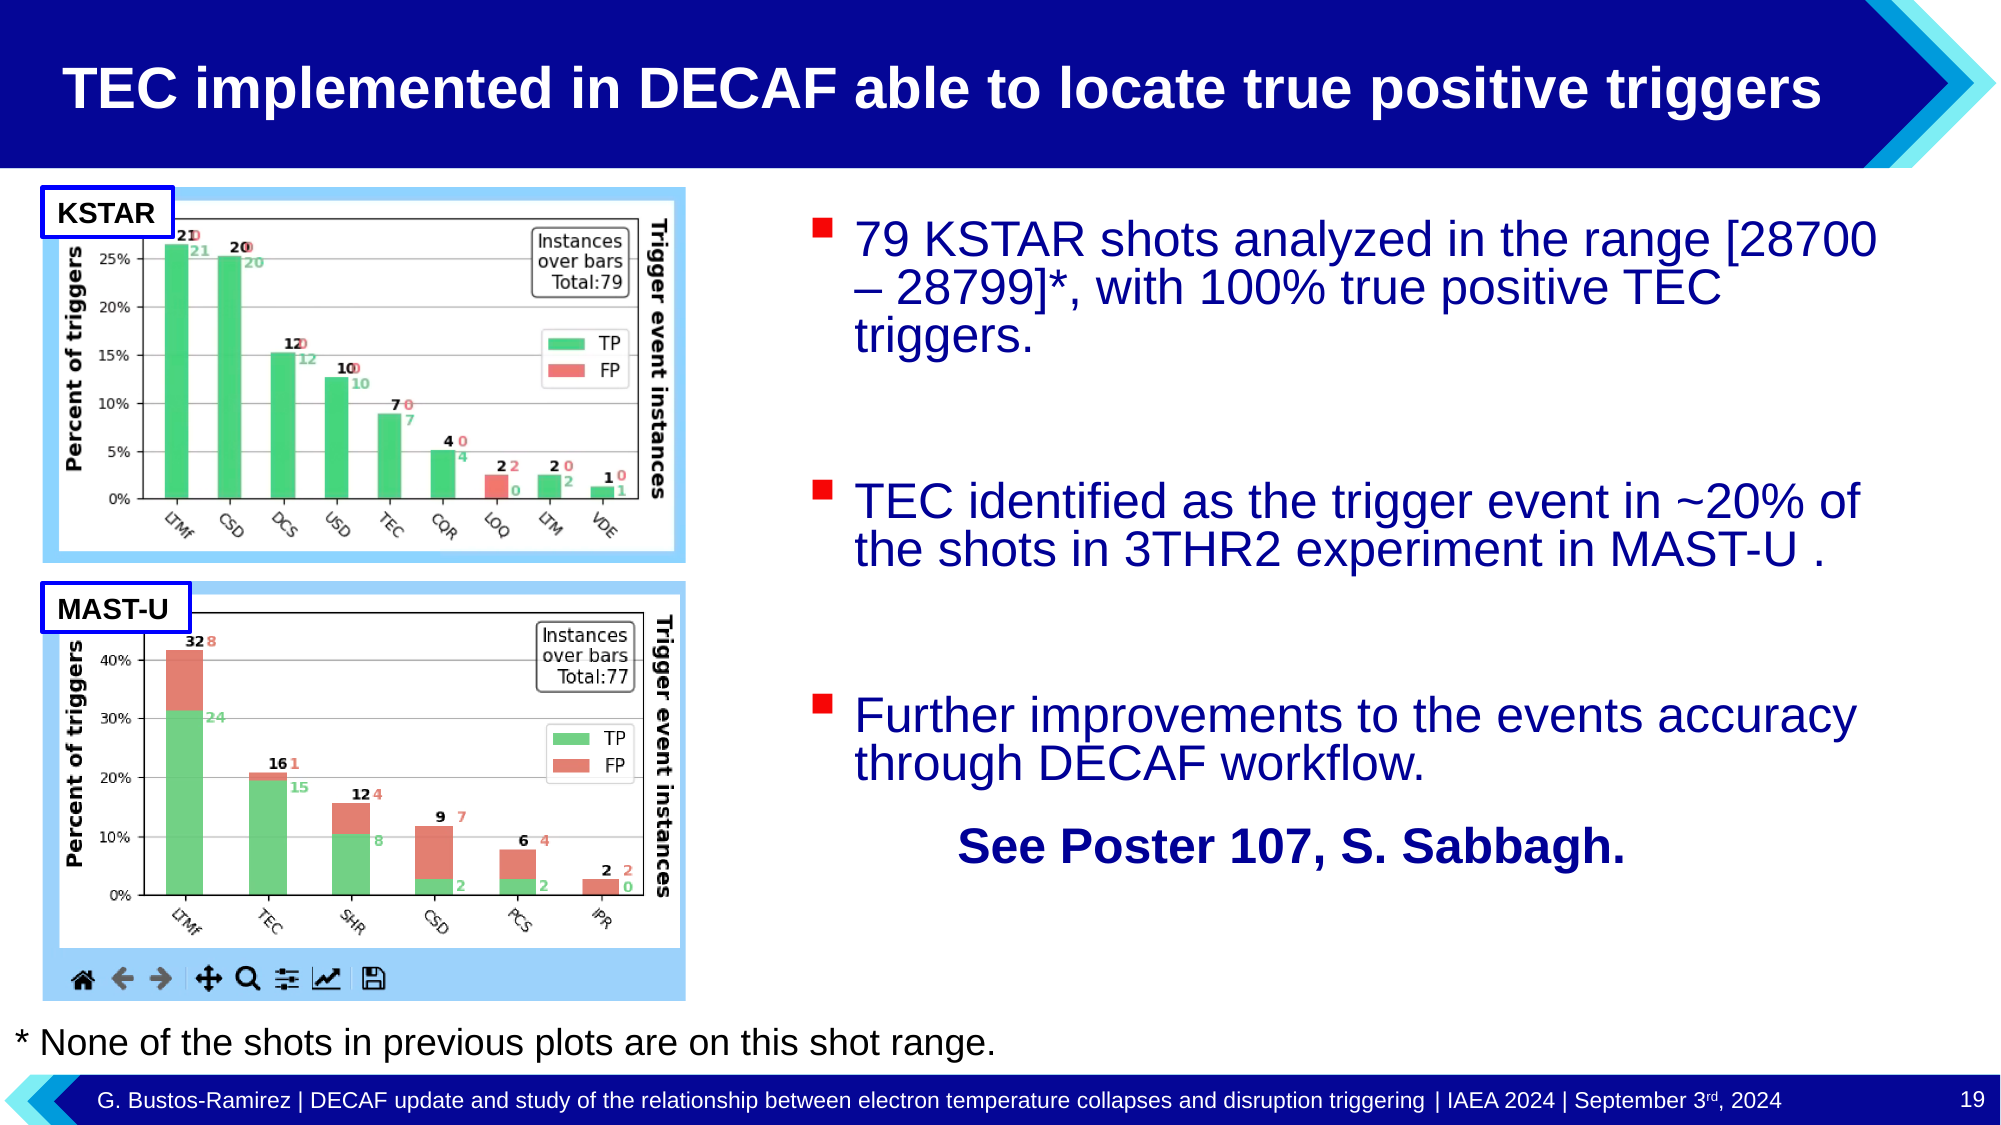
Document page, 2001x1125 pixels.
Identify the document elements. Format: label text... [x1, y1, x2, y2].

text_box * None of the shots in previous plots are on this shot range. [0, 1019, 1355, 1113]
picture [42, 187, 686, 563]
picture [42, 581, 686, 1001]
title TEC implemented in DECAF able to locate true positive triggers [22, 0, 1865, 171]
text_box [42, 941, 1744, 1120]
list 79 KSTAR shots analyzed in the range [28700 – 28799]*, with 100% true positive TEC triggers. TEC identified as the trigger event in ~20% of the shots in 3THR2 experiment in MAST-U . Further improvements to the events accuracy through DECAF workflow. See Poster 107, S. Sabbagh. [792, 211, 1929, 942]
